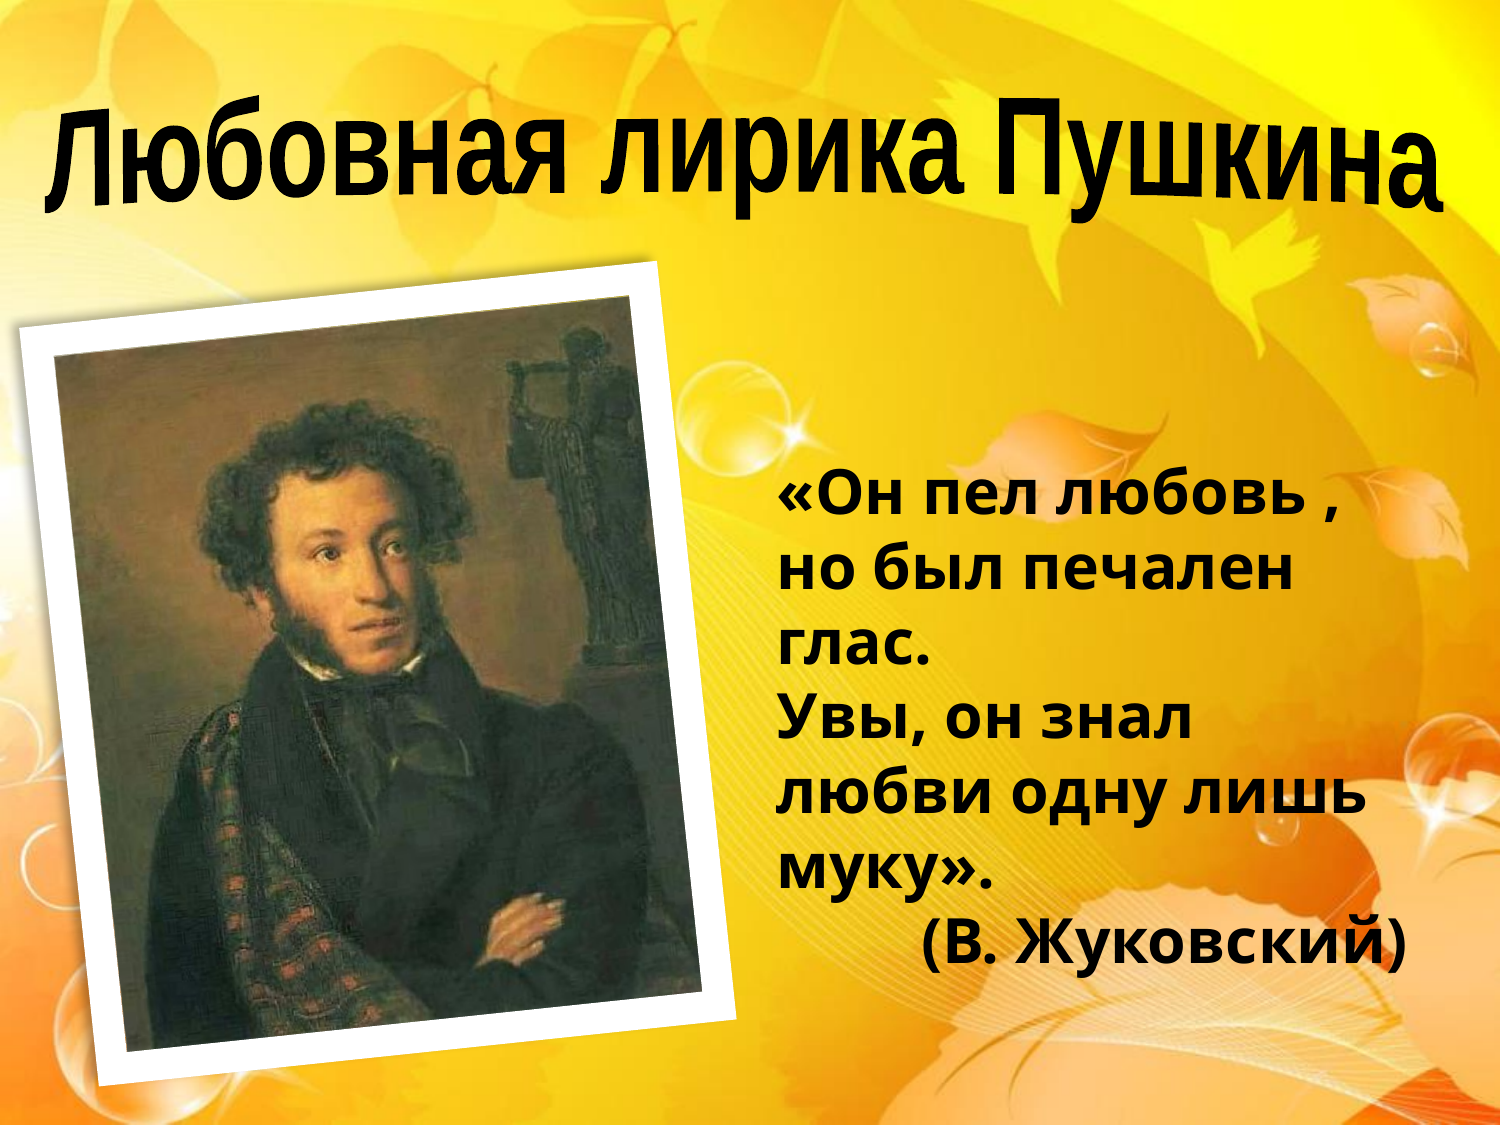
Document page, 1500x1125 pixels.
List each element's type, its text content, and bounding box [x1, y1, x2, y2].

picture [0, 0, 1500, 1125]
text_box «Он пел любовь , но был печален глас. Увы, он знал любви одну лишь муку». (В. Жуковский) [761, 444, 1424, 1059]
